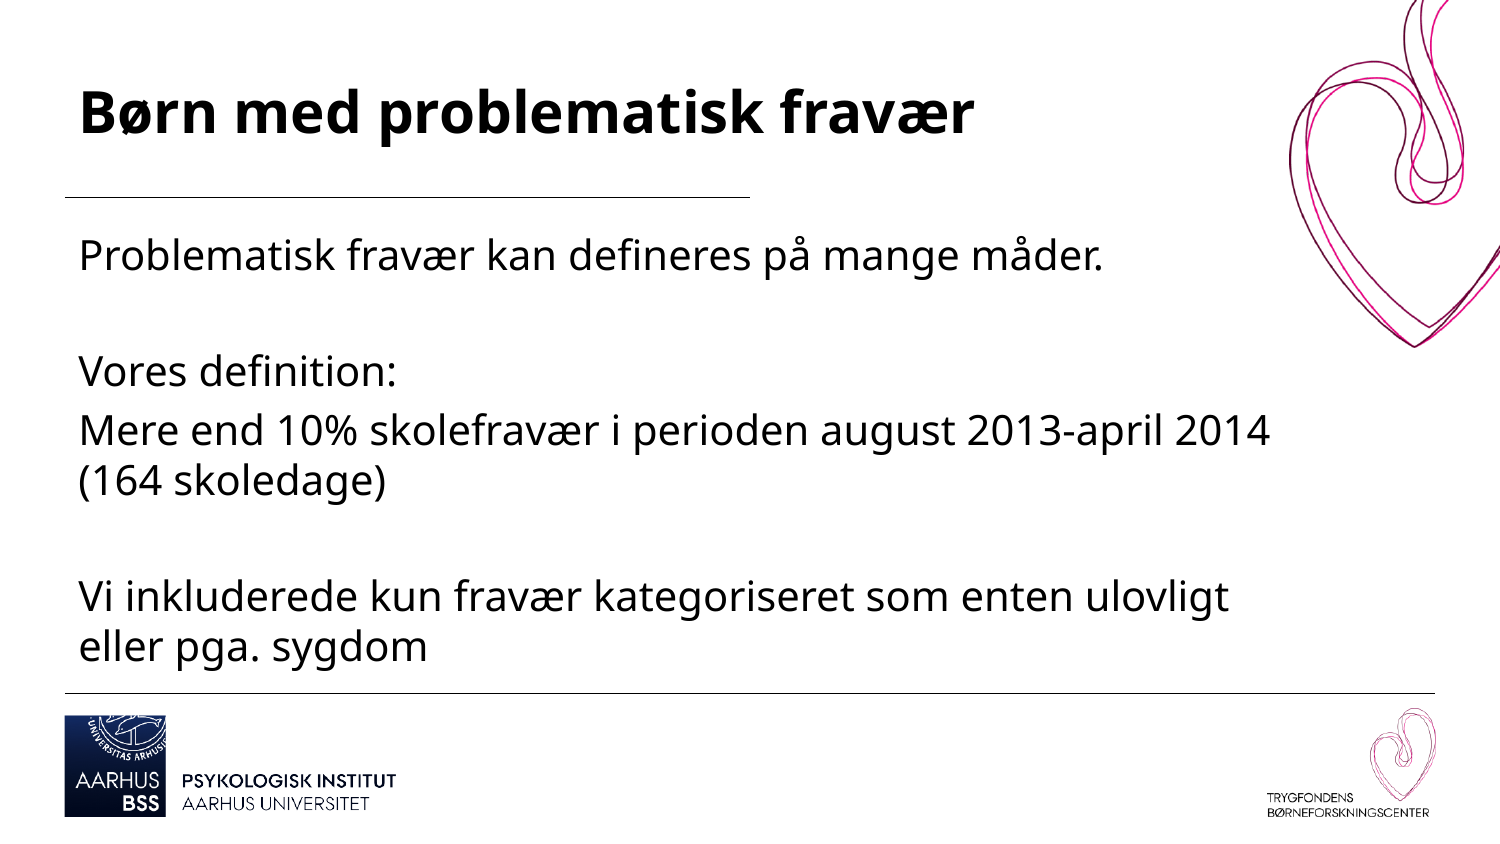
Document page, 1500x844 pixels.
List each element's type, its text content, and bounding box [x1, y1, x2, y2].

list Børn med problematisk fravær [63, 67, 1022, 174]
list Problematisk fravær kan defineres på mange måder. Vores definition: Mere end 10% skolefravær i perioden august 2013-april 2014 (164 skoledage) Vi inkluderede kun fravær kategoriseret som enten ulovligt eller pga. sygdom [63, 221, 1290, 670]
picture [64, 715, 396, 817]
picture [1267, 708, 1436, 817]
picture [1289, 0, 1500, 348]
